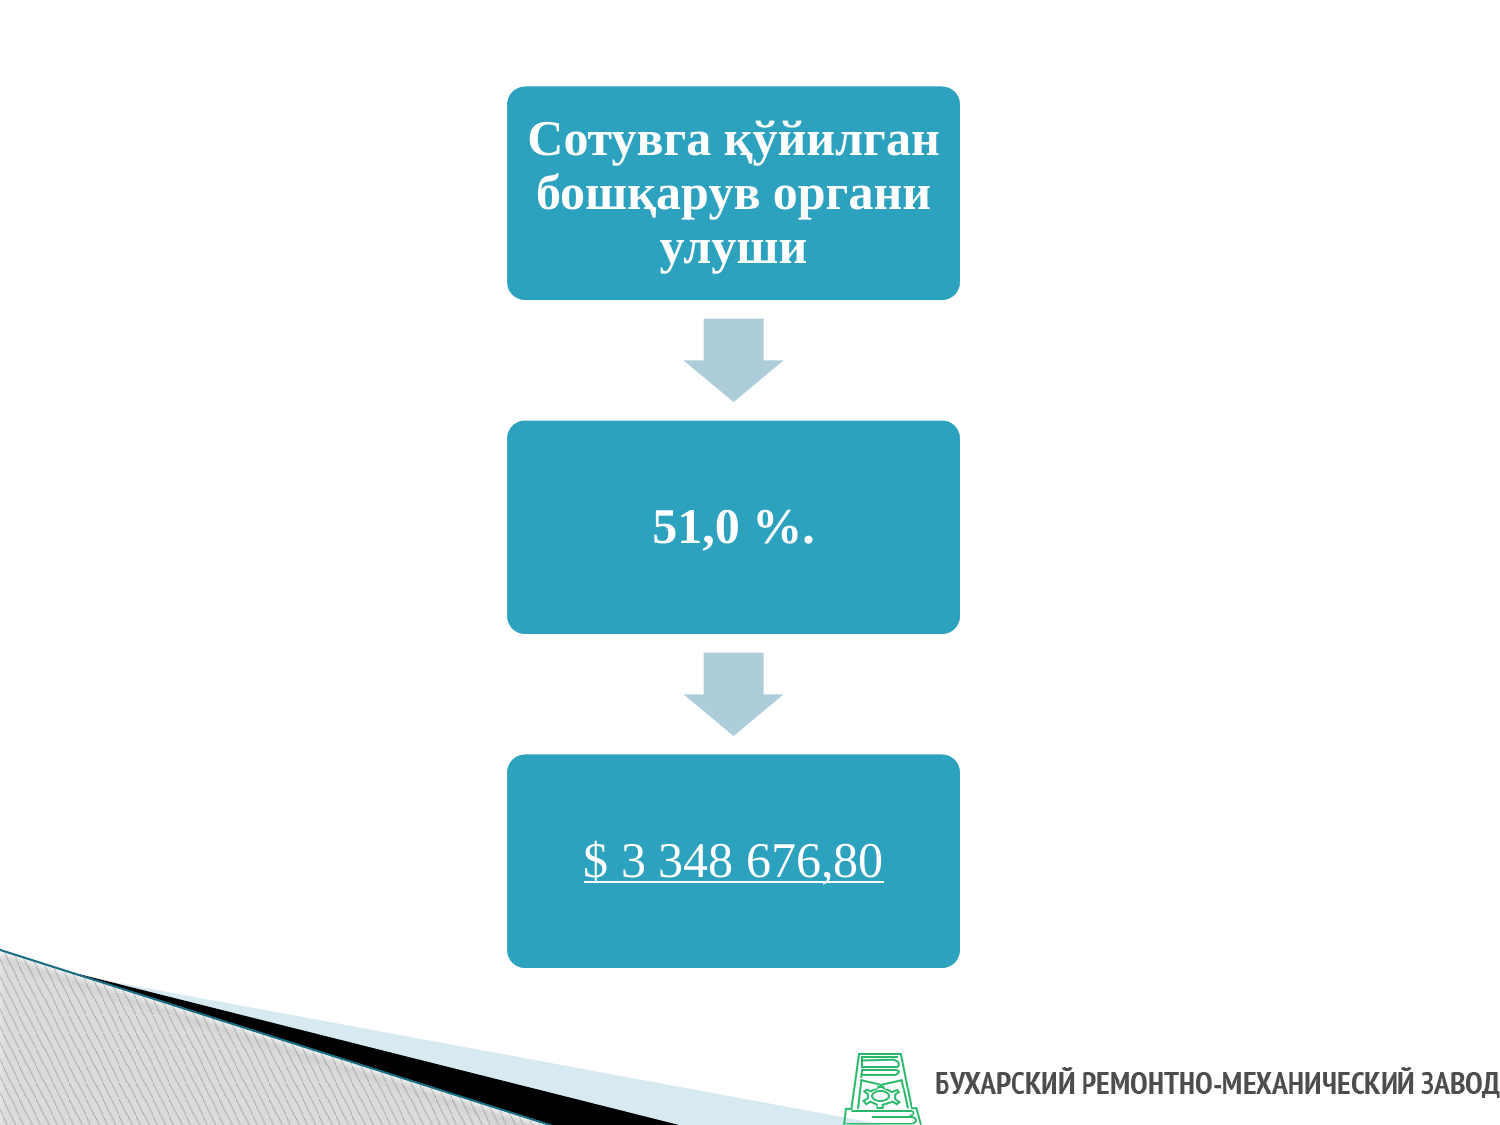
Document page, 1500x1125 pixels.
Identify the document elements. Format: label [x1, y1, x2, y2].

list [58, 81, 1409, 973]
picture [843, 1052, 1500, 1125]
